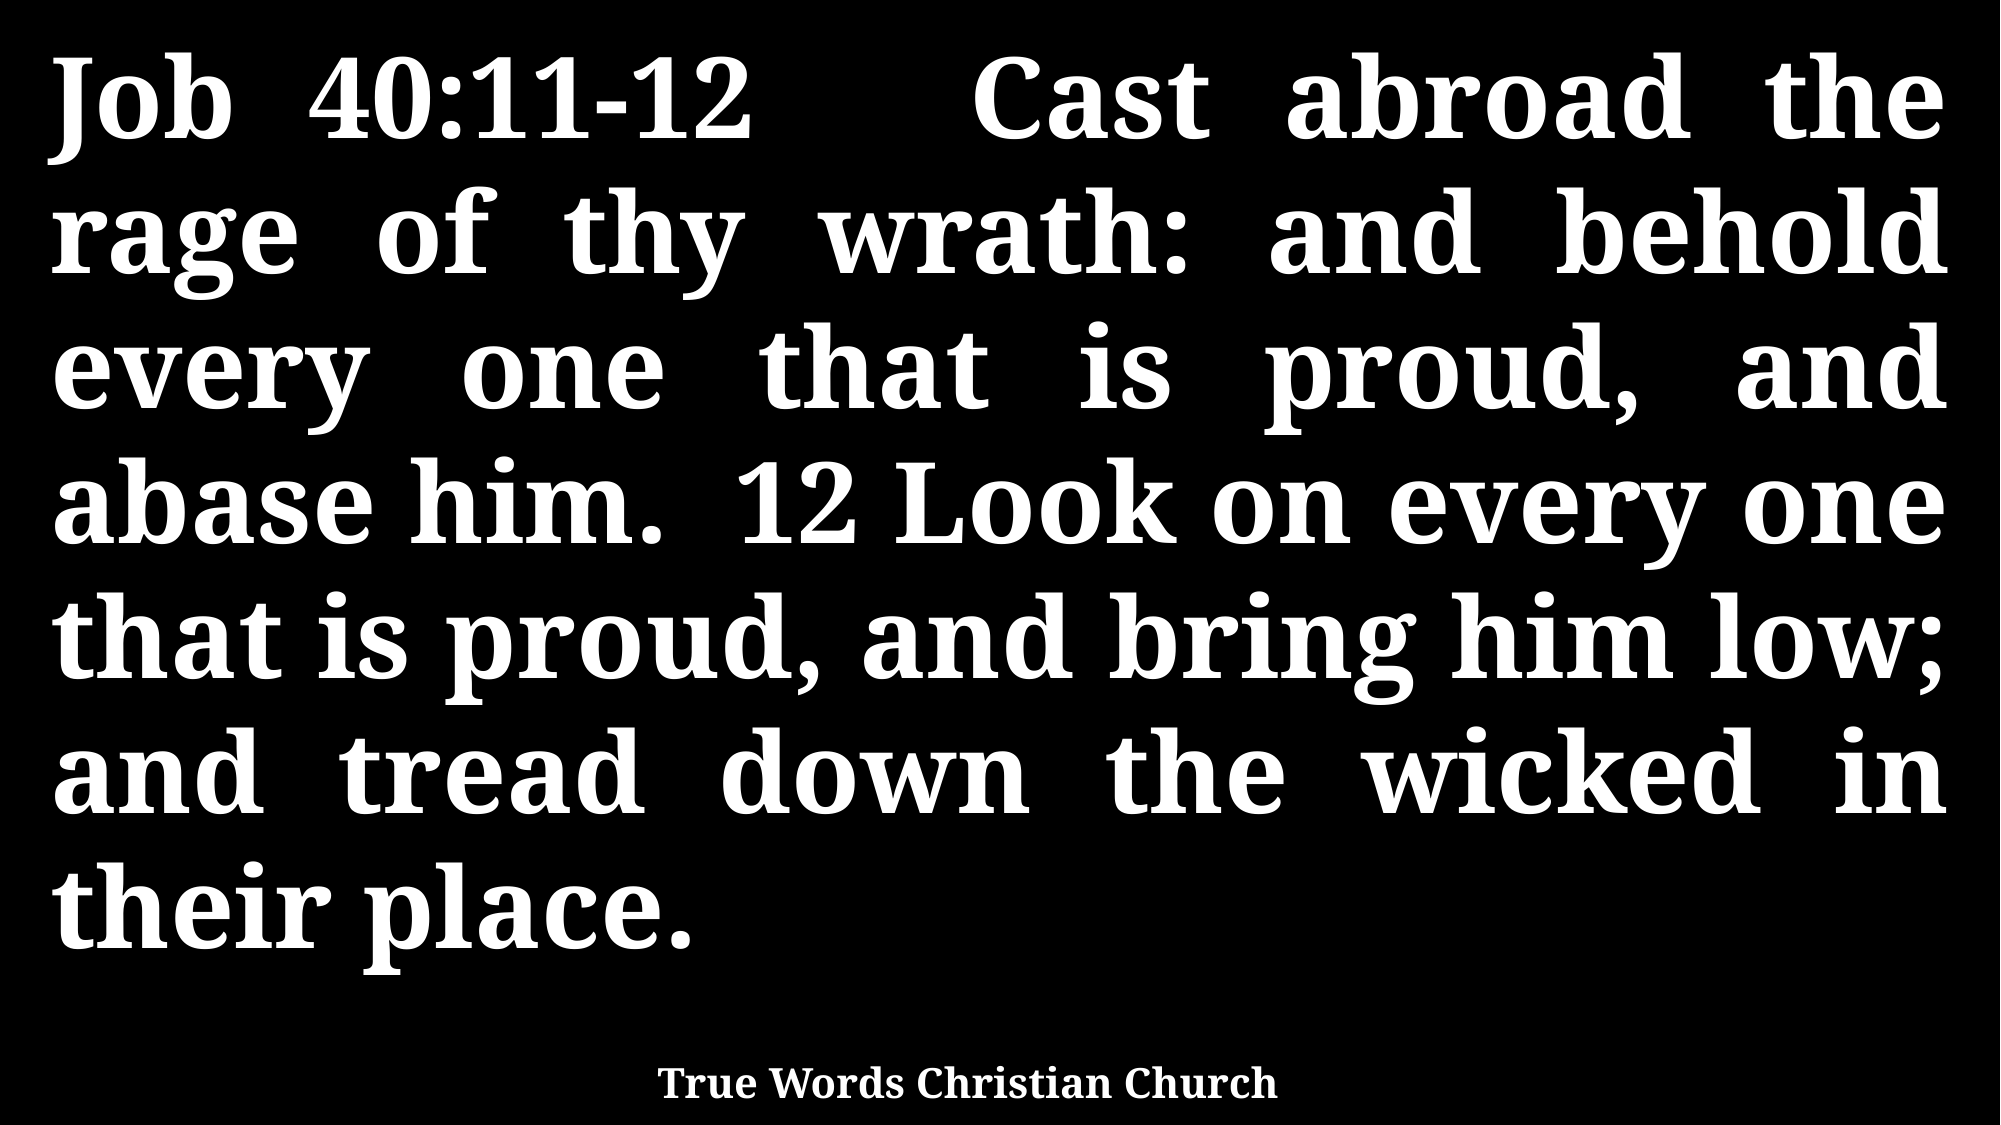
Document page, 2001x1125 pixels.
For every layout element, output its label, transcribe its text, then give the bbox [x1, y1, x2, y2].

text_box True Words Christian Church [642, 1049, 1294, 1114]
text_box Job 40:11-12 Cast abroad the rage of thy wrath: and behold every one that is proud, and abase him. 12 Look on every one that is proud, and bring him low; and tread down the wicked in their place. [35, 19, 1965, 979]
